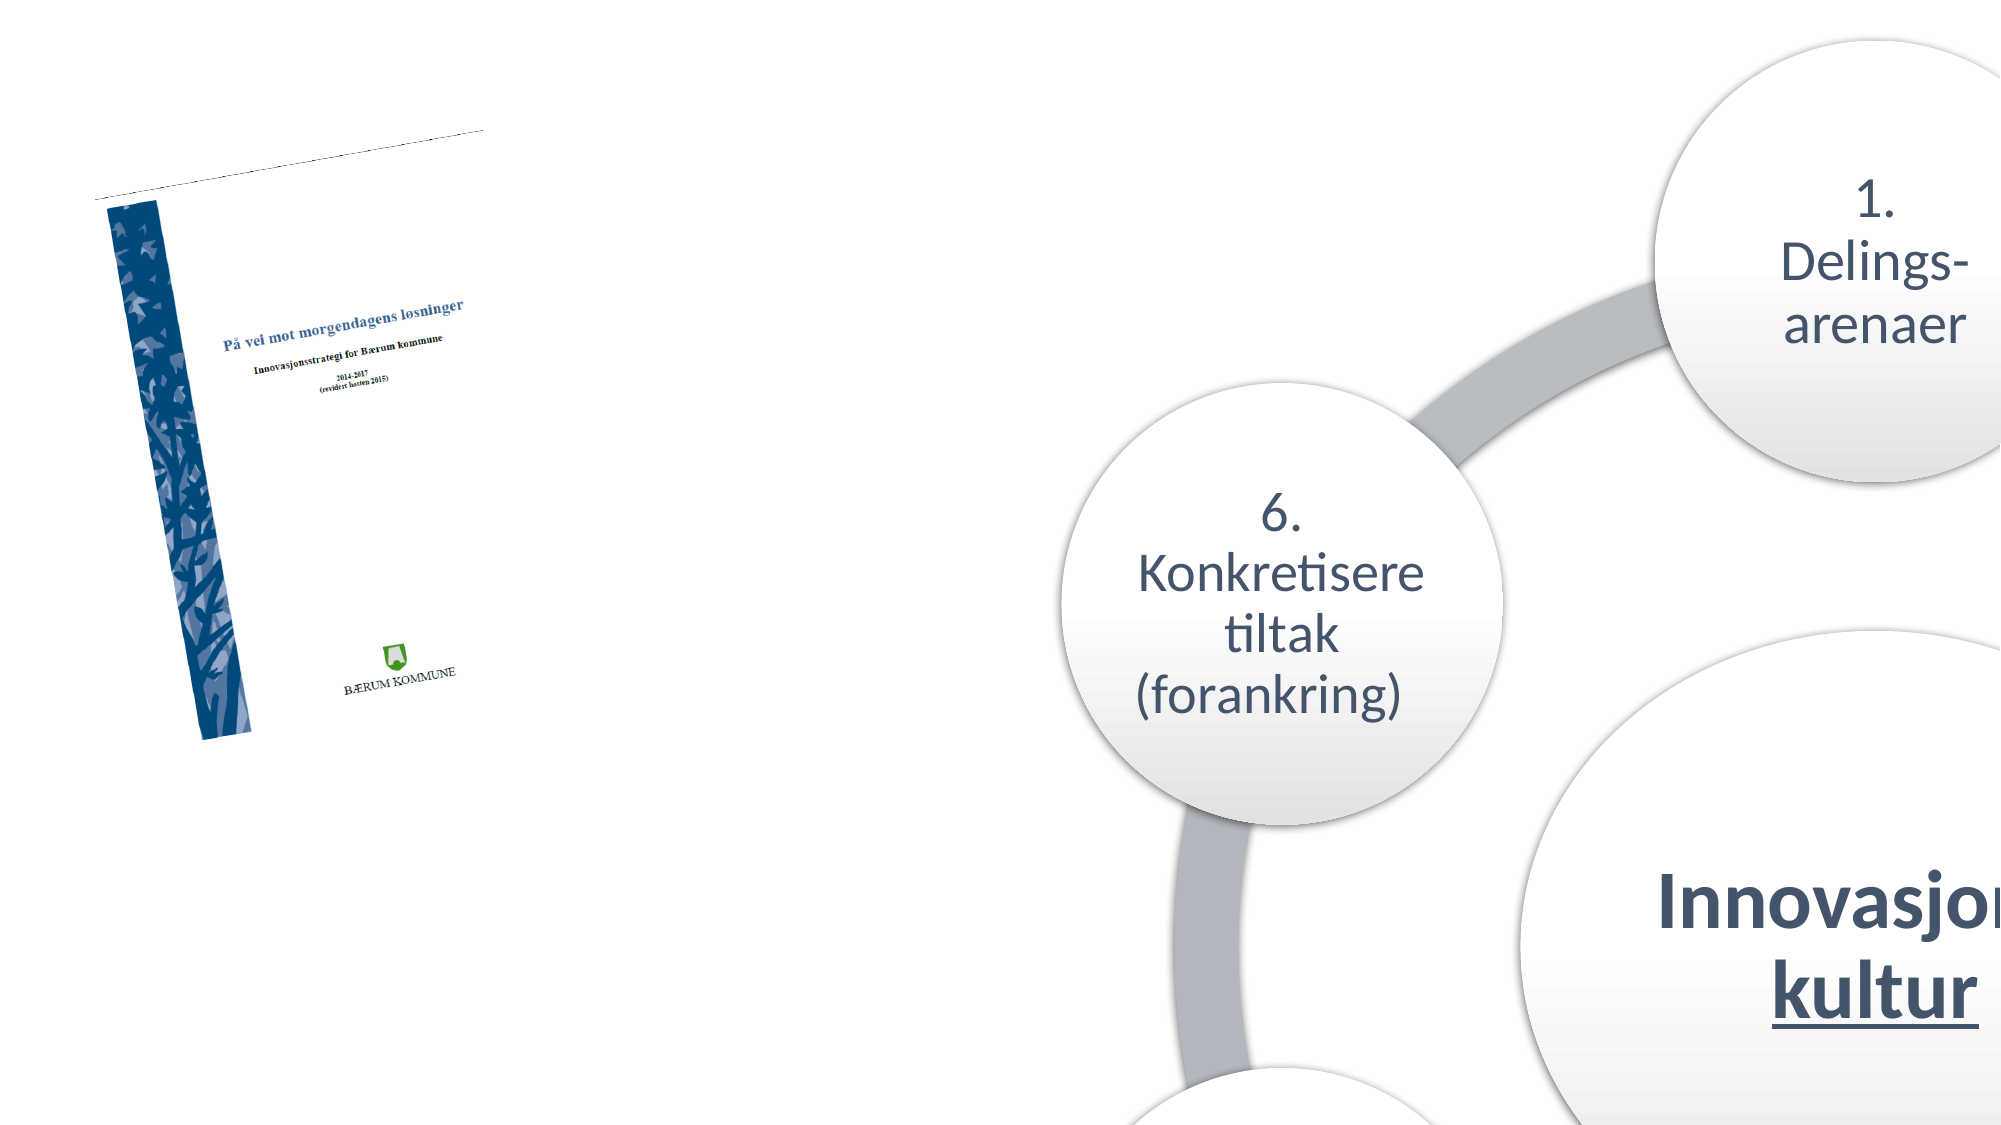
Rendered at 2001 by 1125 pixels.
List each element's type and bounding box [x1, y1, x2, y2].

picture [140, 159, 536, 722]
list [300, 40, 2000, 1060]
